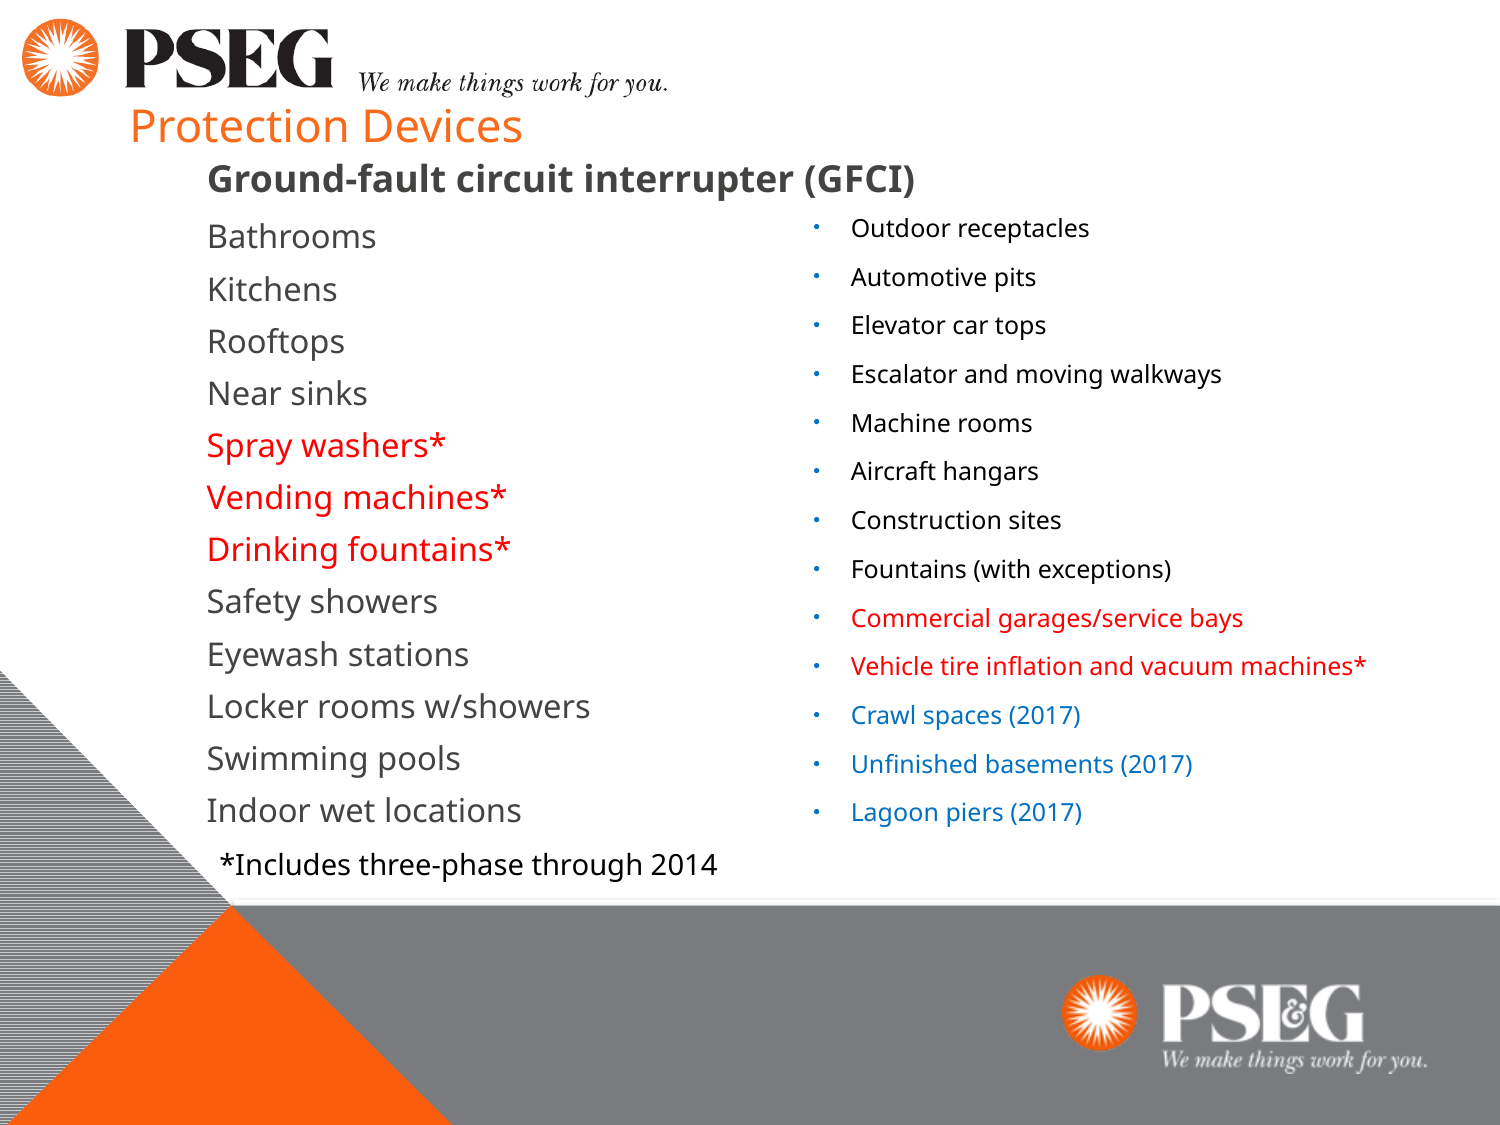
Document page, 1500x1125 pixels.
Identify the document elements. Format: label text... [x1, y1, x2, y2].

picture [0, 3, 680, 110]
text_box *Includes three-phase through 2014 [204, 839, 733, 889]
title Protection Devices [129, 117, 550, 153]
picture [1062, 975, 1429, 1074]
subtitle Ground-fault circuit interrupter (GFCI) Bathrooms Kitchens Rooftops Near sinks Spray washers* Vending machines* Drinking fountains* Safety showers Eyewash stations Locker rooms w/showers Swimming pools Indoor wet locations [206, 154, 1294, 832]
text_box Outdoor receptacles Automotive pits Elevator car tops Escalator and moving walkways Machine rooms Aircraft hangars Construction sites Fountains (with exceptions) Commercial garages/service bays Vehicle tire inflation and vacuum machines* Crawl spaces (2017) Unfinished basements (2017) Lagoon piers (2017) [798, 204, 1500, 920]
